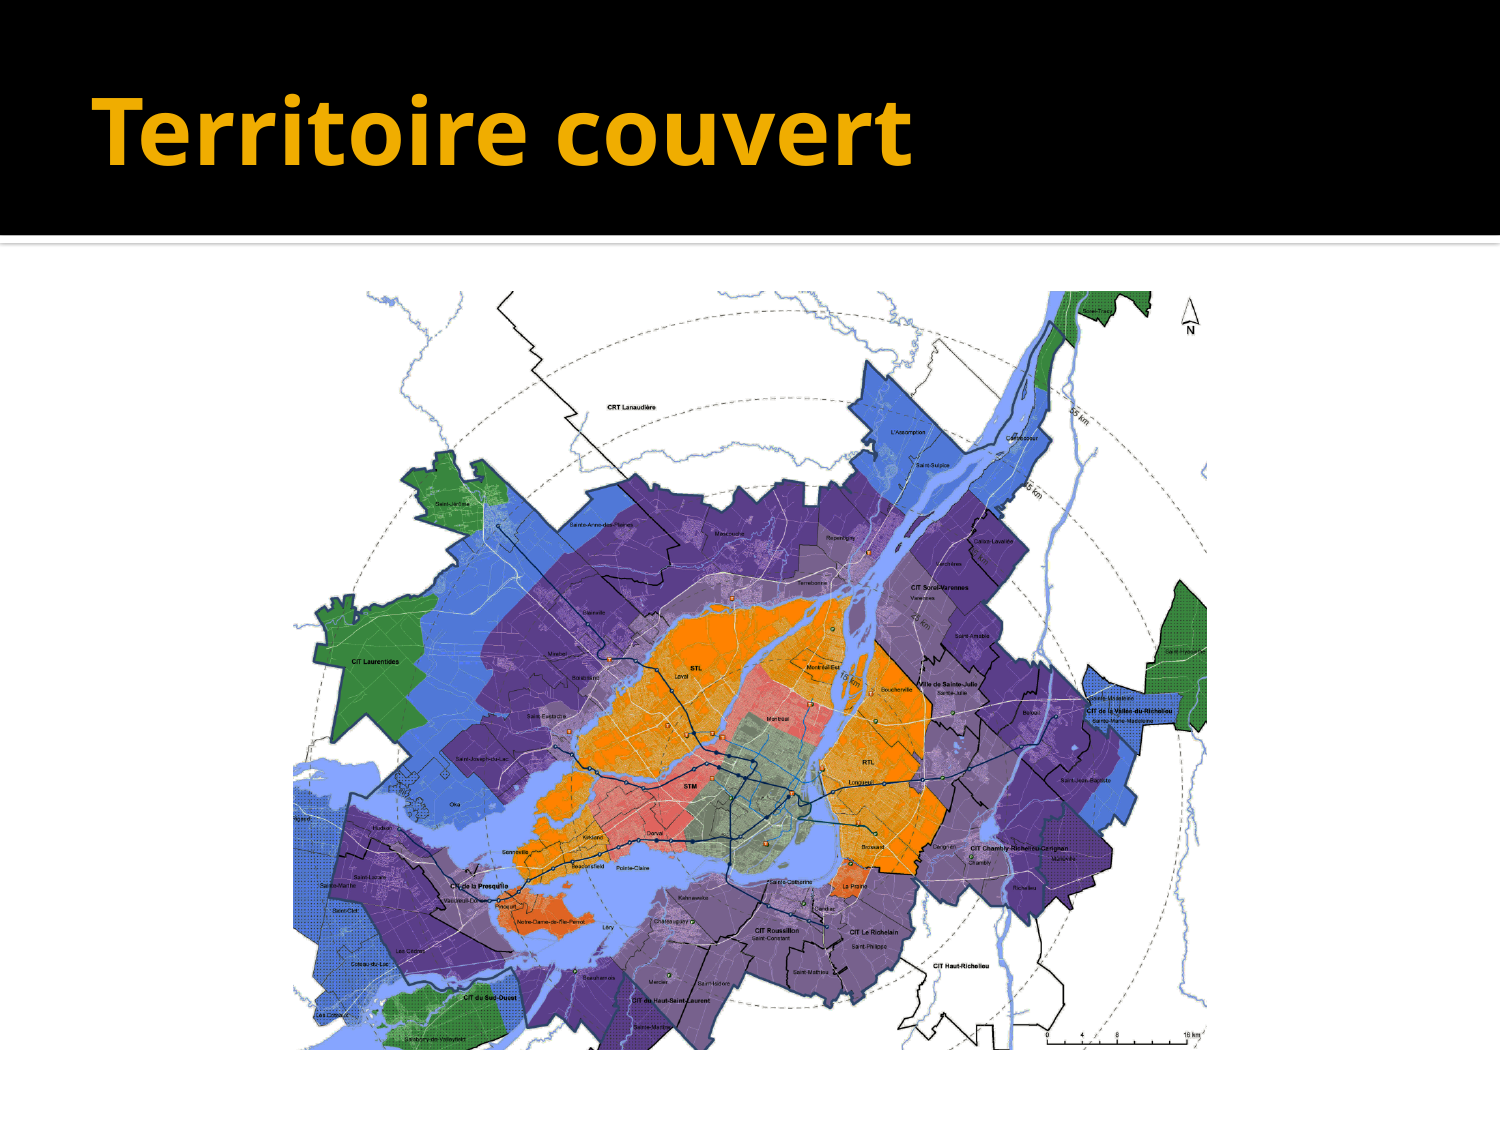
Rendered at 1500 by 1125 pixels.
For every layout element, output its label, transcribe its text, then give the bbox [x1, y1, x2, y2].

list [293, 291, 1207, 1050]
title Territoire couvert [75, 25, 1425, 231]
